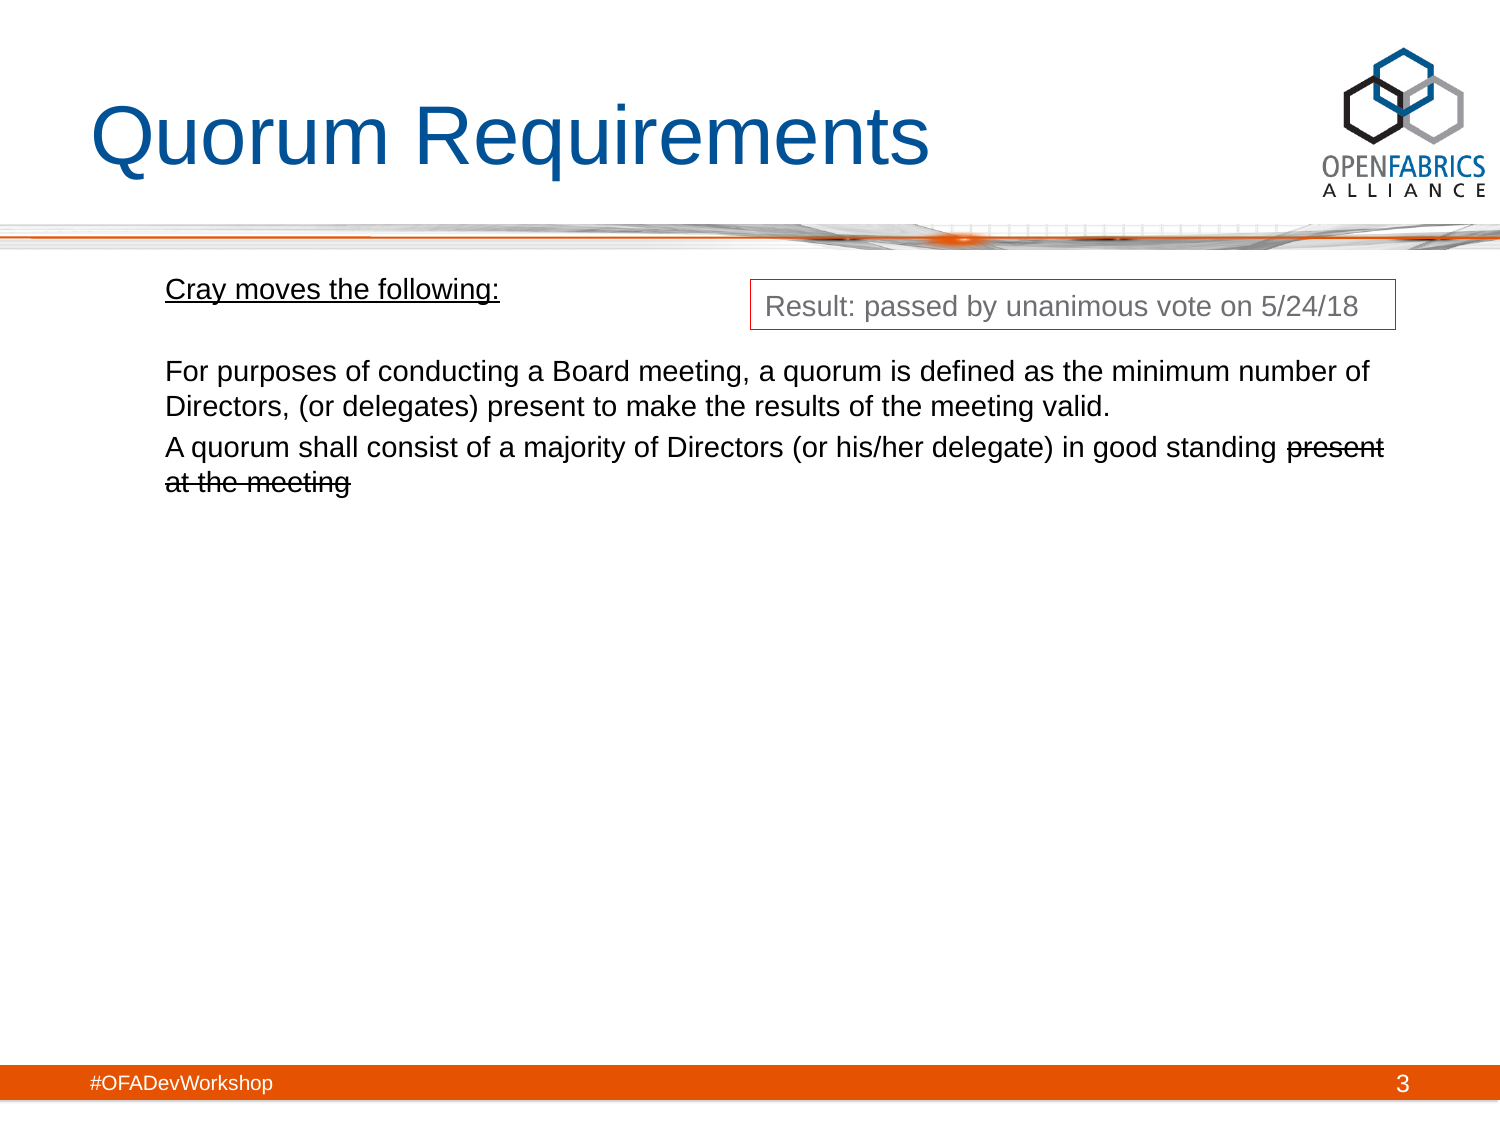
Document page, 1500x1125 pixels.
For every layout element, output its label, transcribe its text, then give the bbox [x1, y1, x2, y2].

slide_number 3 [1074, 1052, 1425, 1113]
picture [1312, 37, 1494, 219]
footer #OFADevWorkshop [75, 1052, 550, 1113]
list Cray moves the following: For purposes of conducting a Board meeting, a quorum is defined as the minimum number of Directors, (or delegates) present to make the results of the meeting valid. A quorum shall consist of a majority of Directors (or his/her delegate) in good standing present at the meeting [75, 262, 1425, 1025]
text_box Result: passed by unanimous vote on 5/24/18 [750, 279, 1396, 330]
title Quorum Requirements [75, 37, 1300, 225]
picture [0, 239, 1500, 250]
picture [0, 224, 1500, 236]
